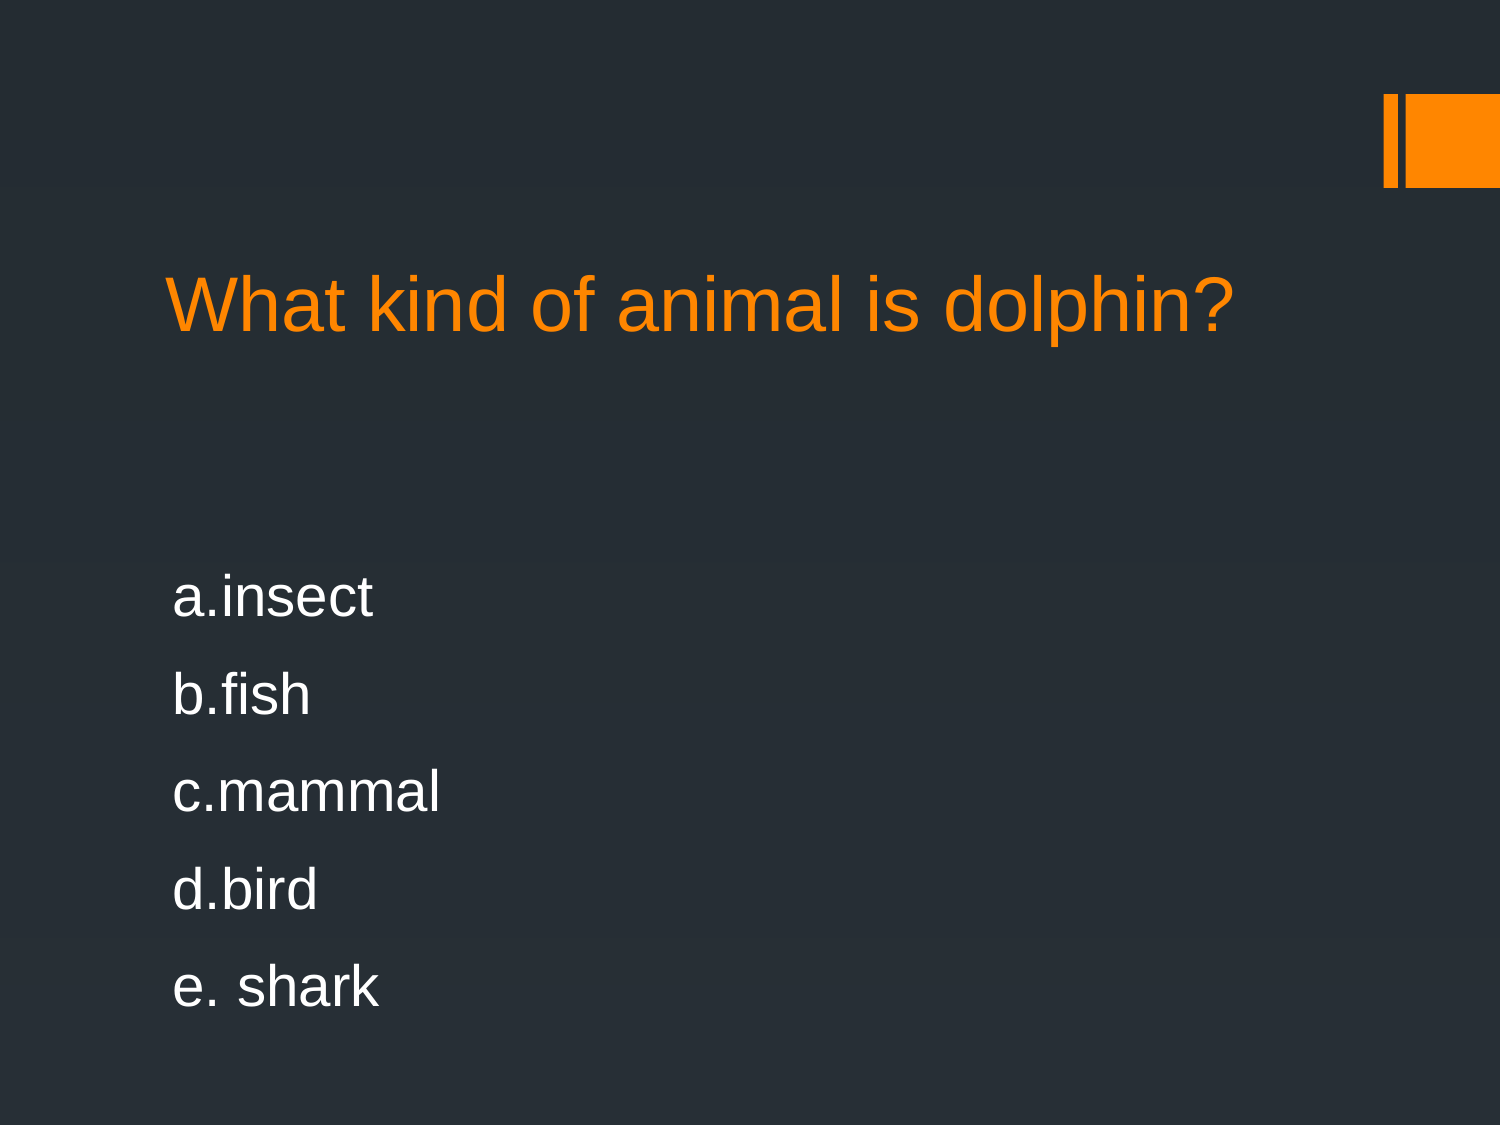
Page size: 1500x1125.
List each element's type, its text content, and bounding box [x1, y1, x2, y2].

title What kind of animal is dolphin? [150, 253, 1350, 443]
list a.insect b.fish c.mammal d.bird e. shark [150, 454, 1350, 1035]
